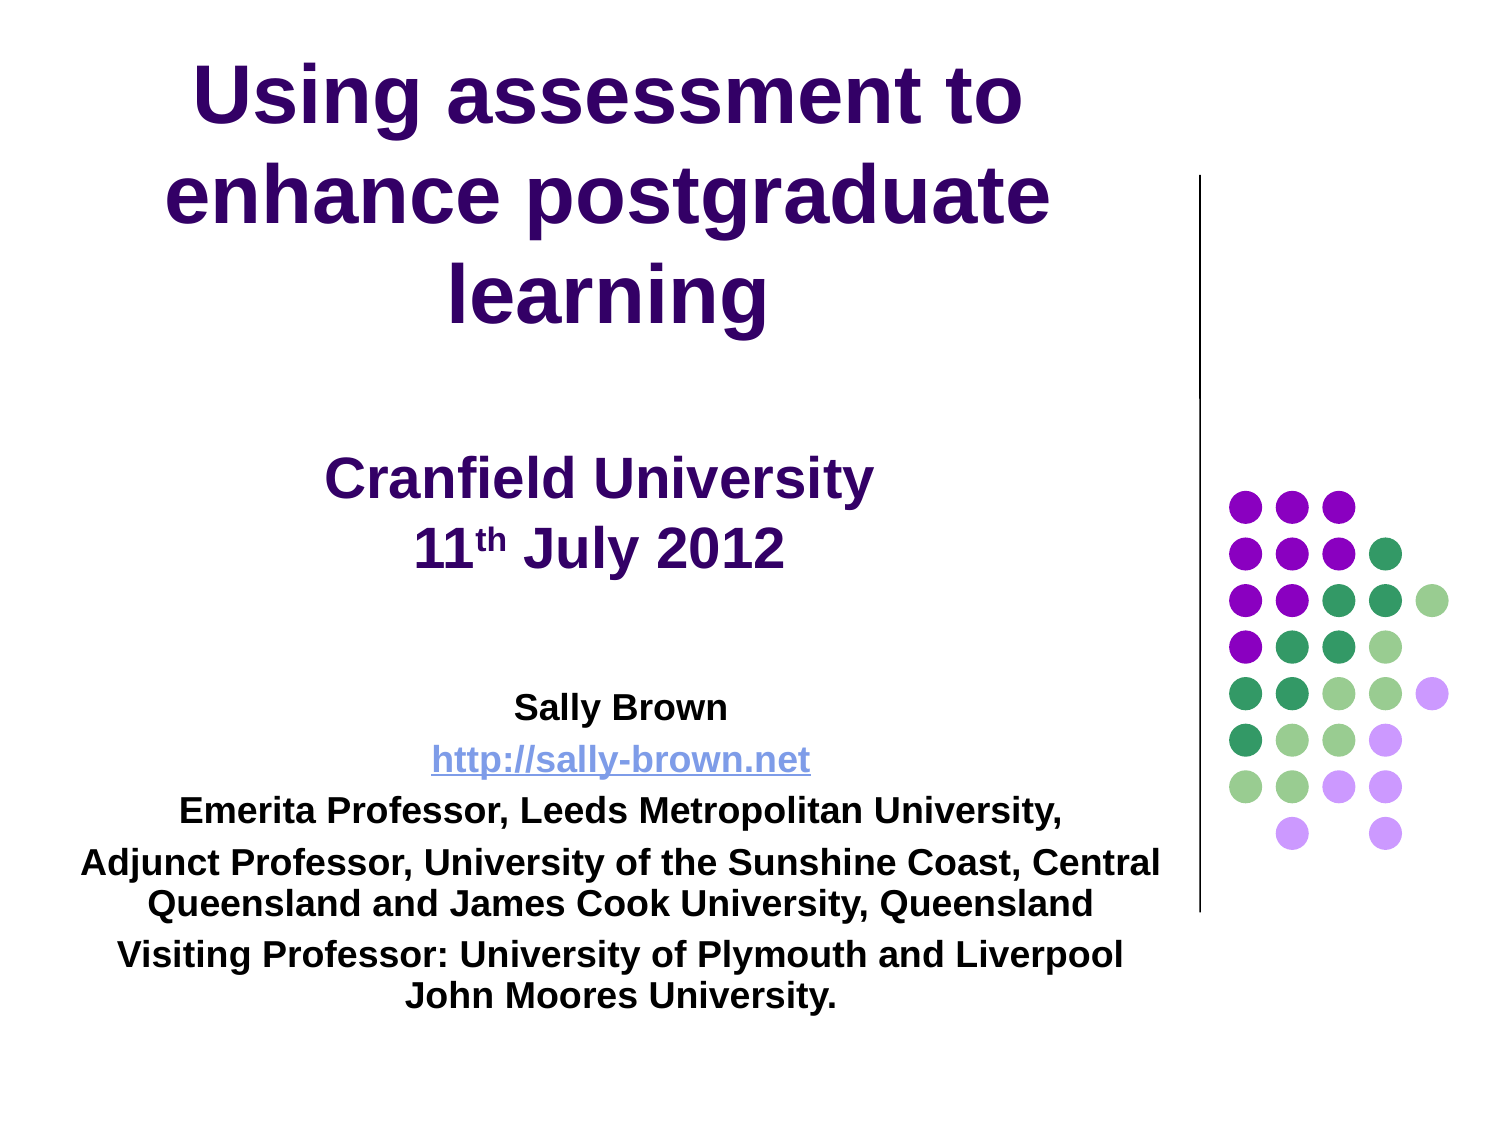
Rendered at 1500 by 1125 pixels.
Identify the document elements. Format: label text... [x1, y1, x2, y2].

subtitle Sally Brown http://sally-brown.net Emerita Professor, Leeds Metropolitan University, Adjunct Professor, University of the Sunshine Coast, Central Queensland and James Cook University, Queensland Visiting Professor: University of Plymouth and Liverpool John Moores University. [58, 680, 1184, 1071]
title Using assessment to enhance postgraduate learning Cranfield University 11th July 2012 [40, 42, 1176, 729]
